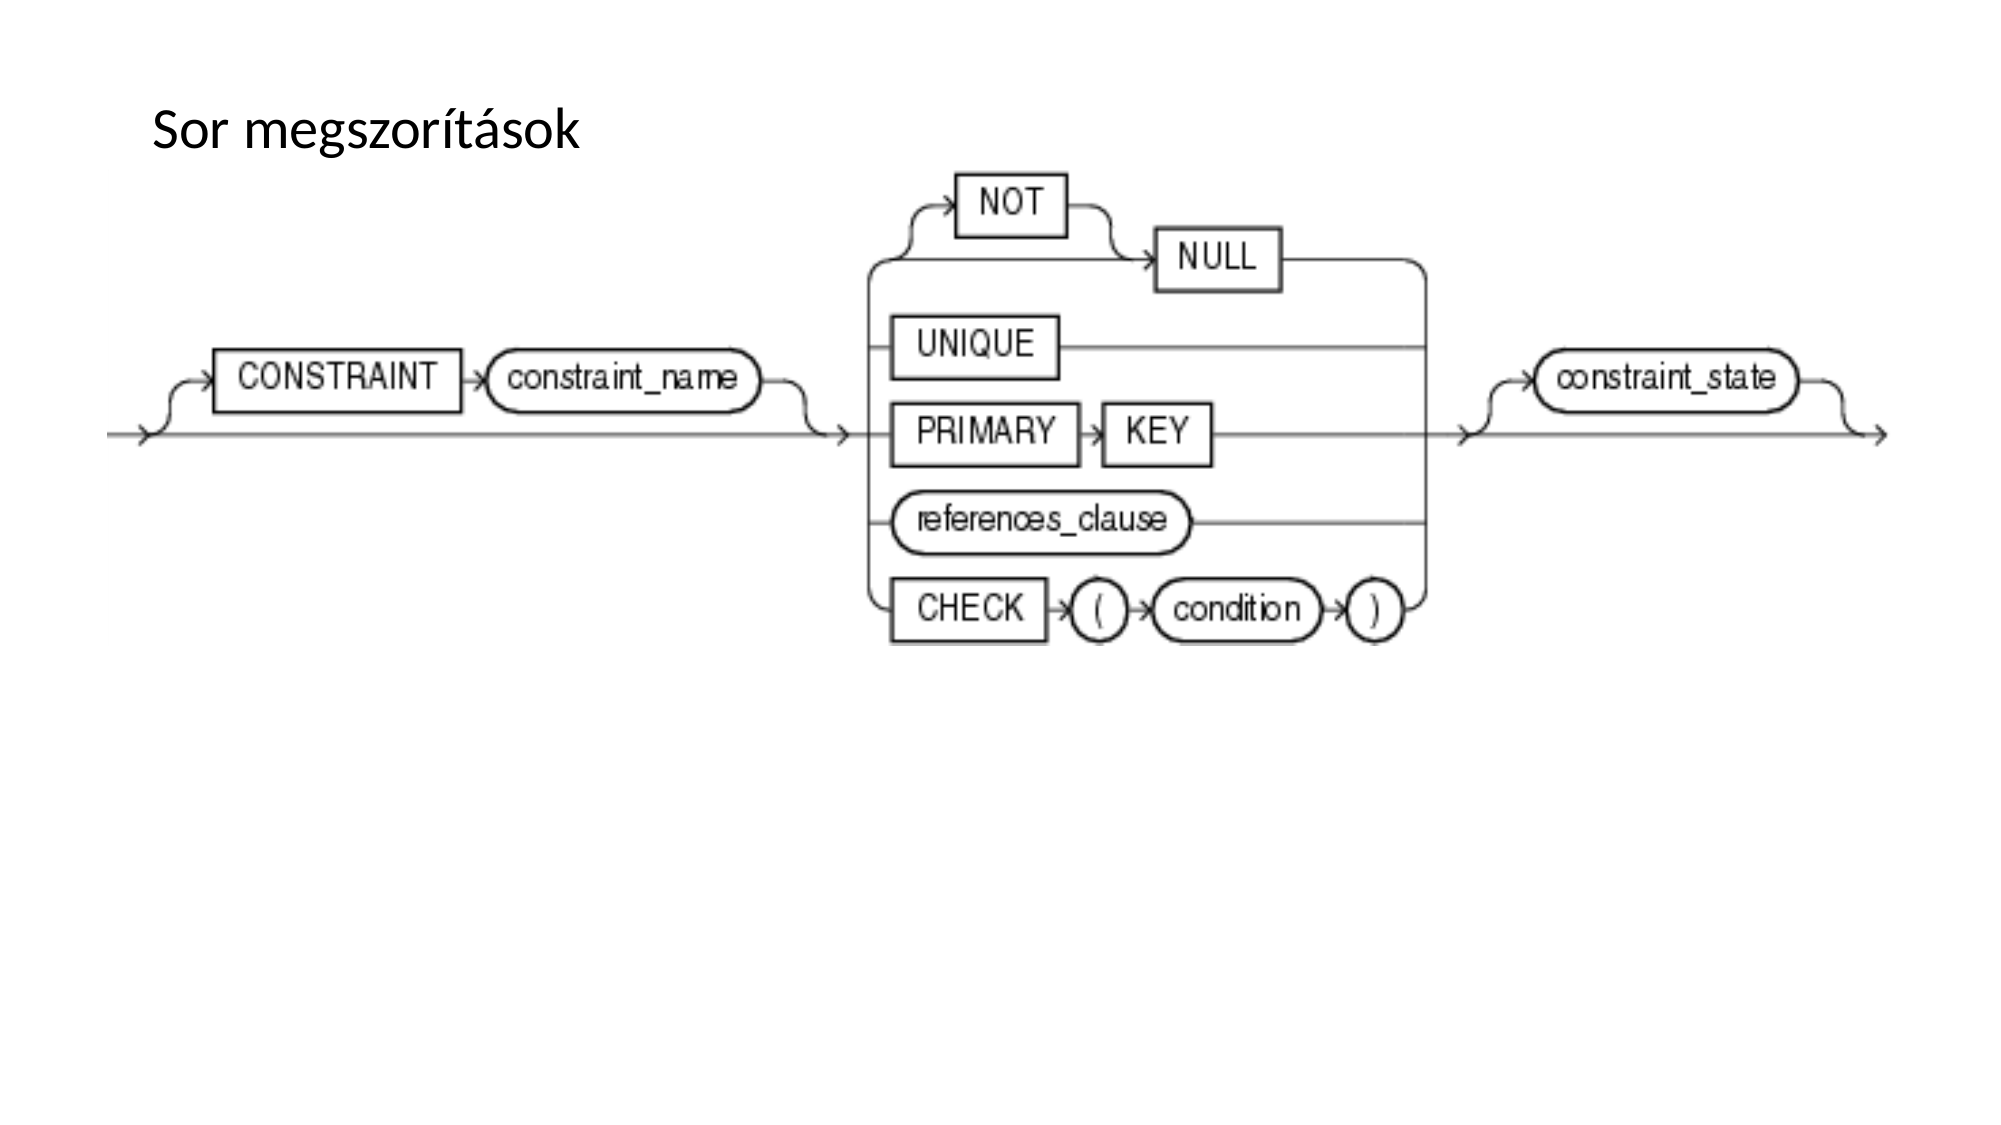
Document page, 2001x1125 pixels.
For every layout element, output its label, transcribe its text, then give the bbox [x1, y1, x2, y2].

picture [107, 169, 1893, 646]
list Sor megszorítások [137, 90, 1863, 169]
